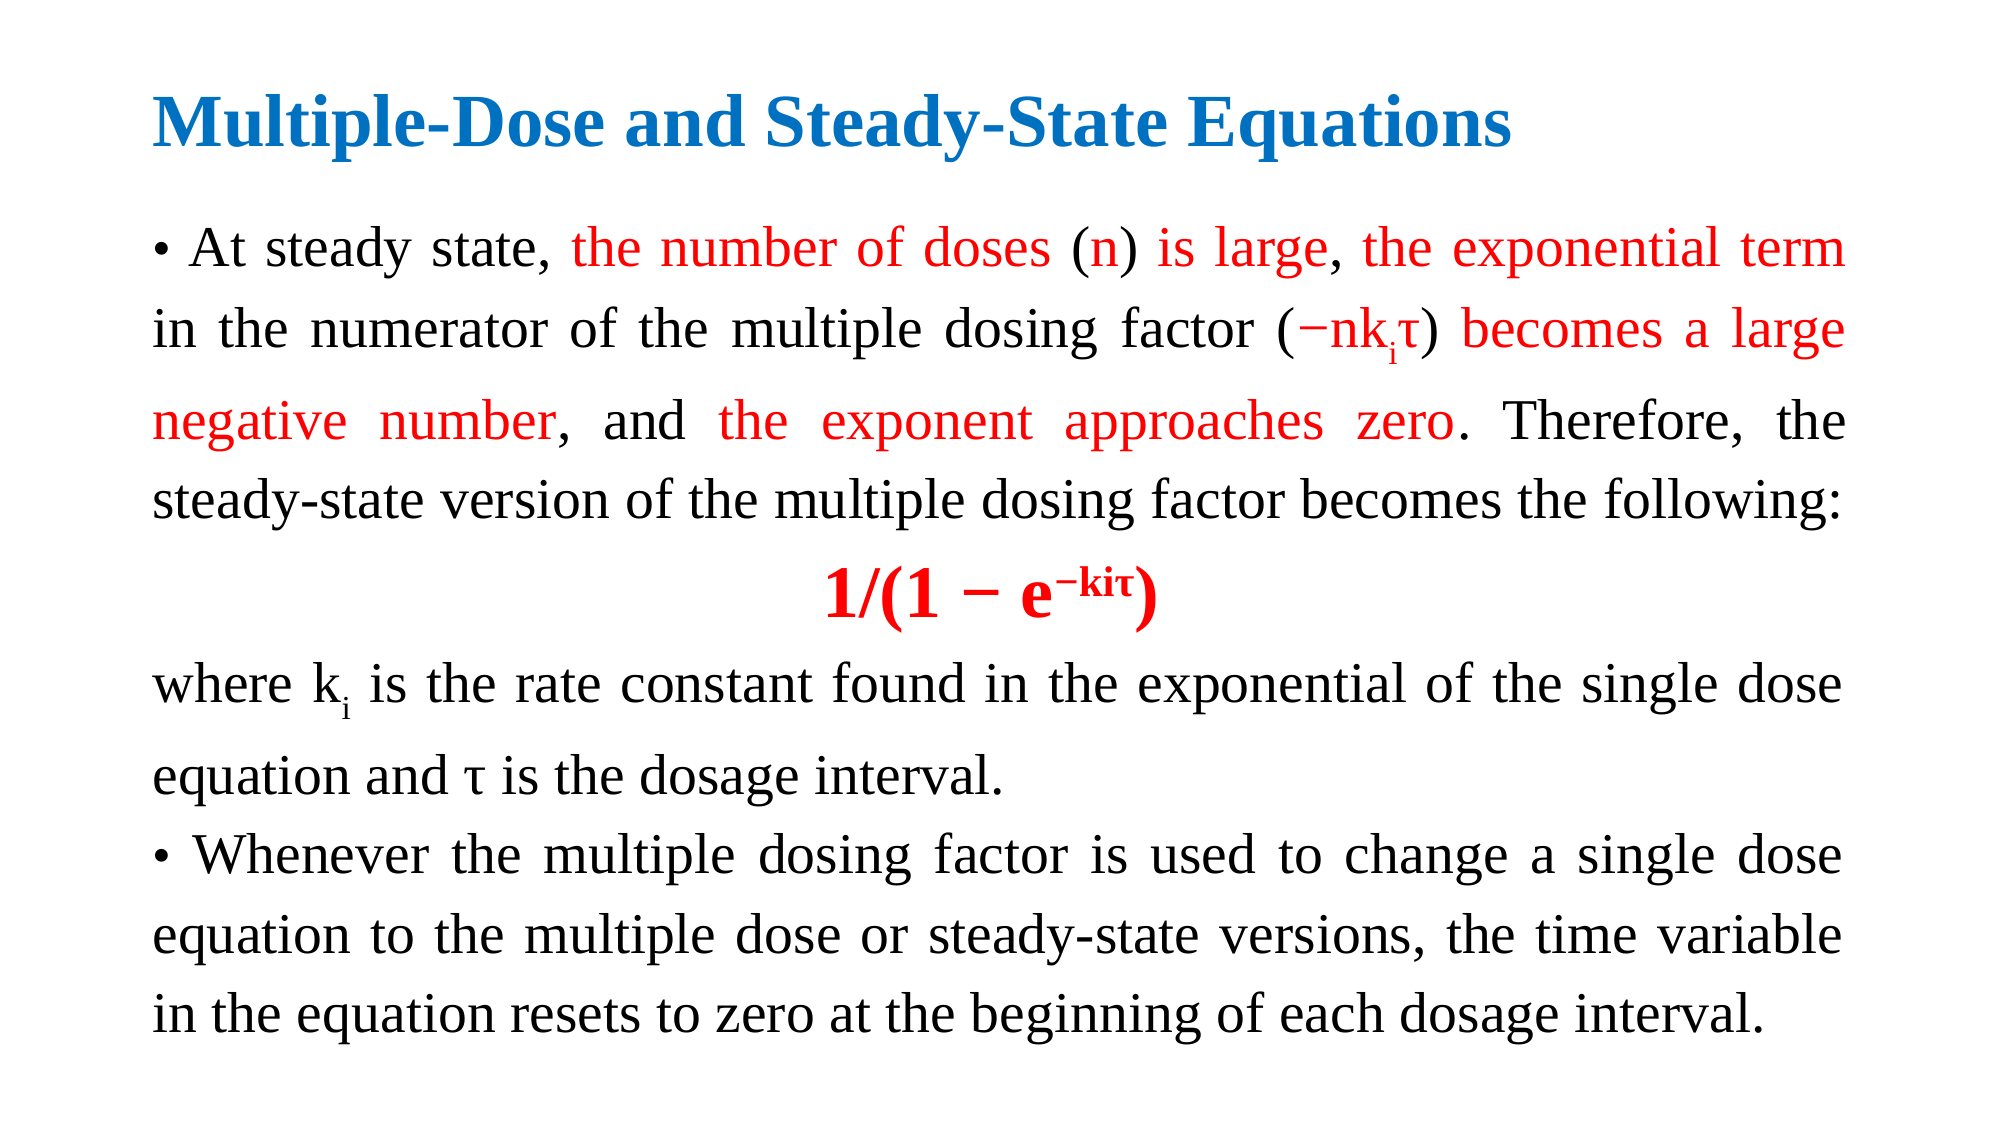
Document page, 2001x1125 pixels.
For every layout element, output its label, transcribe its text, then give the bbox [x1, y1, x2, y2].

title Multiple-Dose and Steady-State Equations [137, 29, 1863, 190]
list • At steady state, the number of doses (n) is large, the exponential term in the numerator of the multiple dosing factor (−nkiτ) becomes a large negative number, and the exponent approaches zero. Therefore, the steady-state version of the multiple dosing factor becomes the following: 1/(1 − e−kiτ) where ki is the rate constant found in the exponential of the single dose equation and τ is the dosage interval. • Whenever the multiple dosing factor is used to change a single dose equation to the multiple dose or steady-state versions, the time variable in the equation resets to zero at the beginning of each dosage interval. [137, 190, 1863, 1125]
